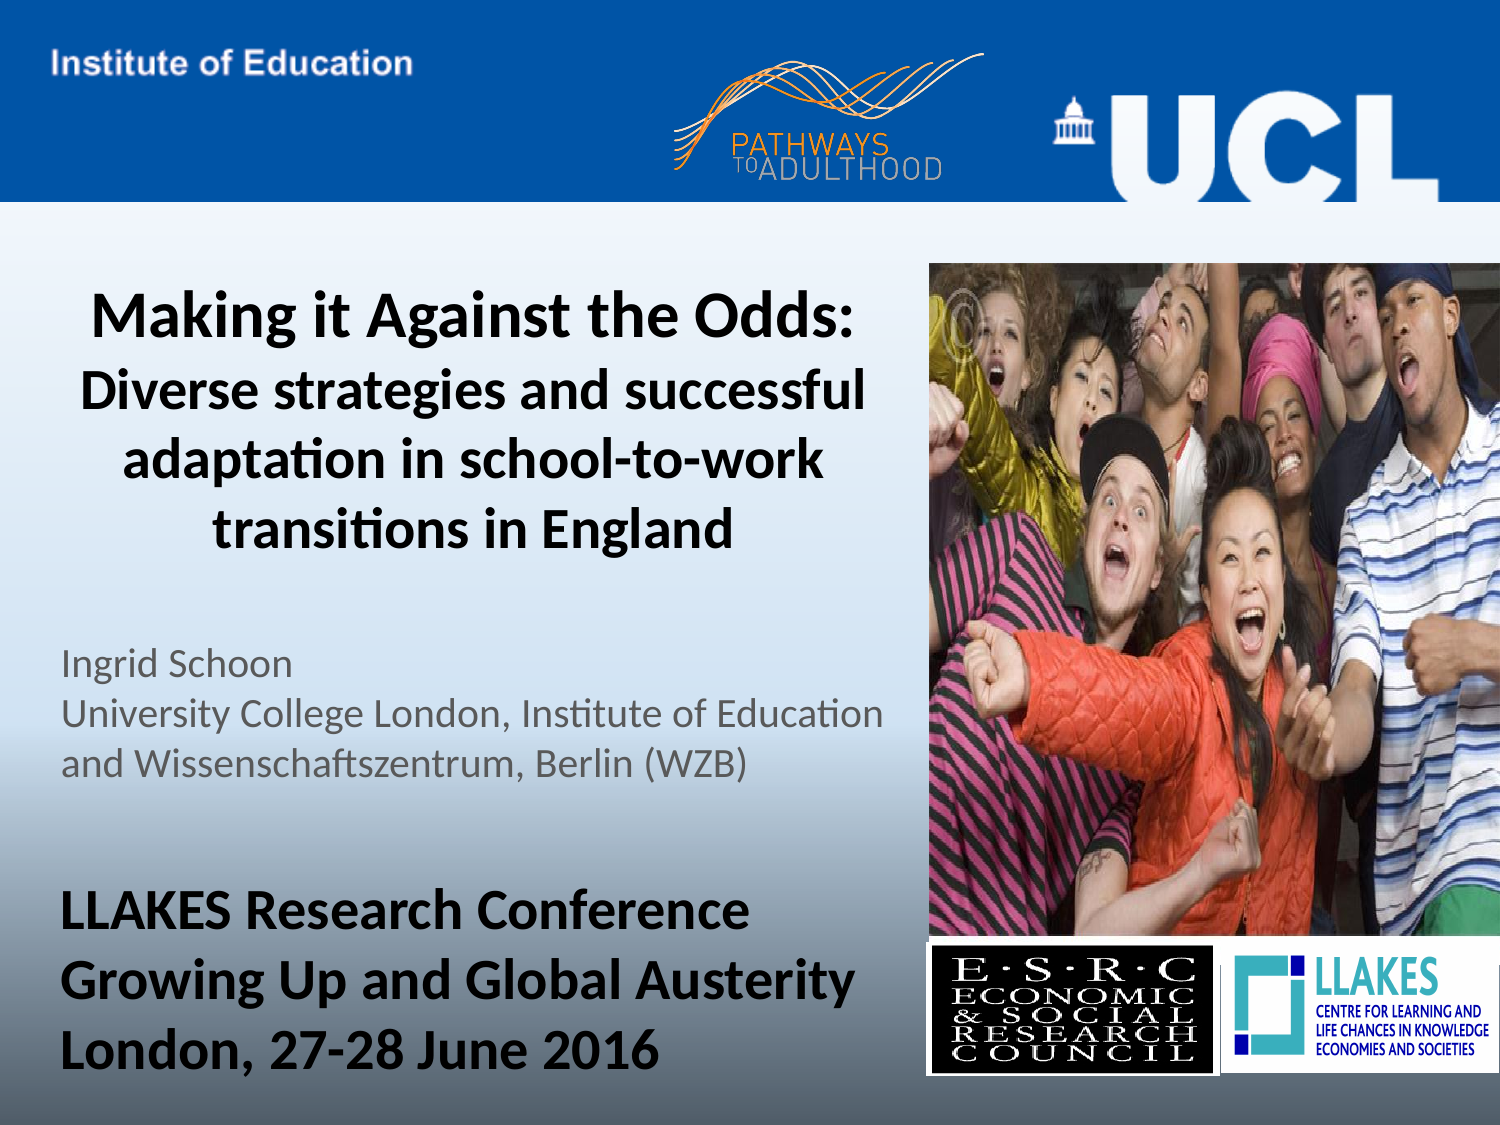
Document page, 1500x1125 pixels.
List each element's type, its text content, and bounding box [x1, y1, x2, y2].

picture [0, 0, 1500, 202]
text_box Ingrid Schoon University College London, Institute of Education and Wissenschaftszentrum, Berlin (WZB) [46, 628, 929, 794]
text_box [0, 724, 1500, 1125]
picture [926, 263, 1500, 1076]
text_box Making it Against the Odds: Diverse strategies and successful adaptation in school-to-work transitions in England [43, 263, 904, 568]
text_box LLAKES Research Conference Growing Up and Global Austerity London, 27-28 June 2016 [46, 863, 1500, 1089]
